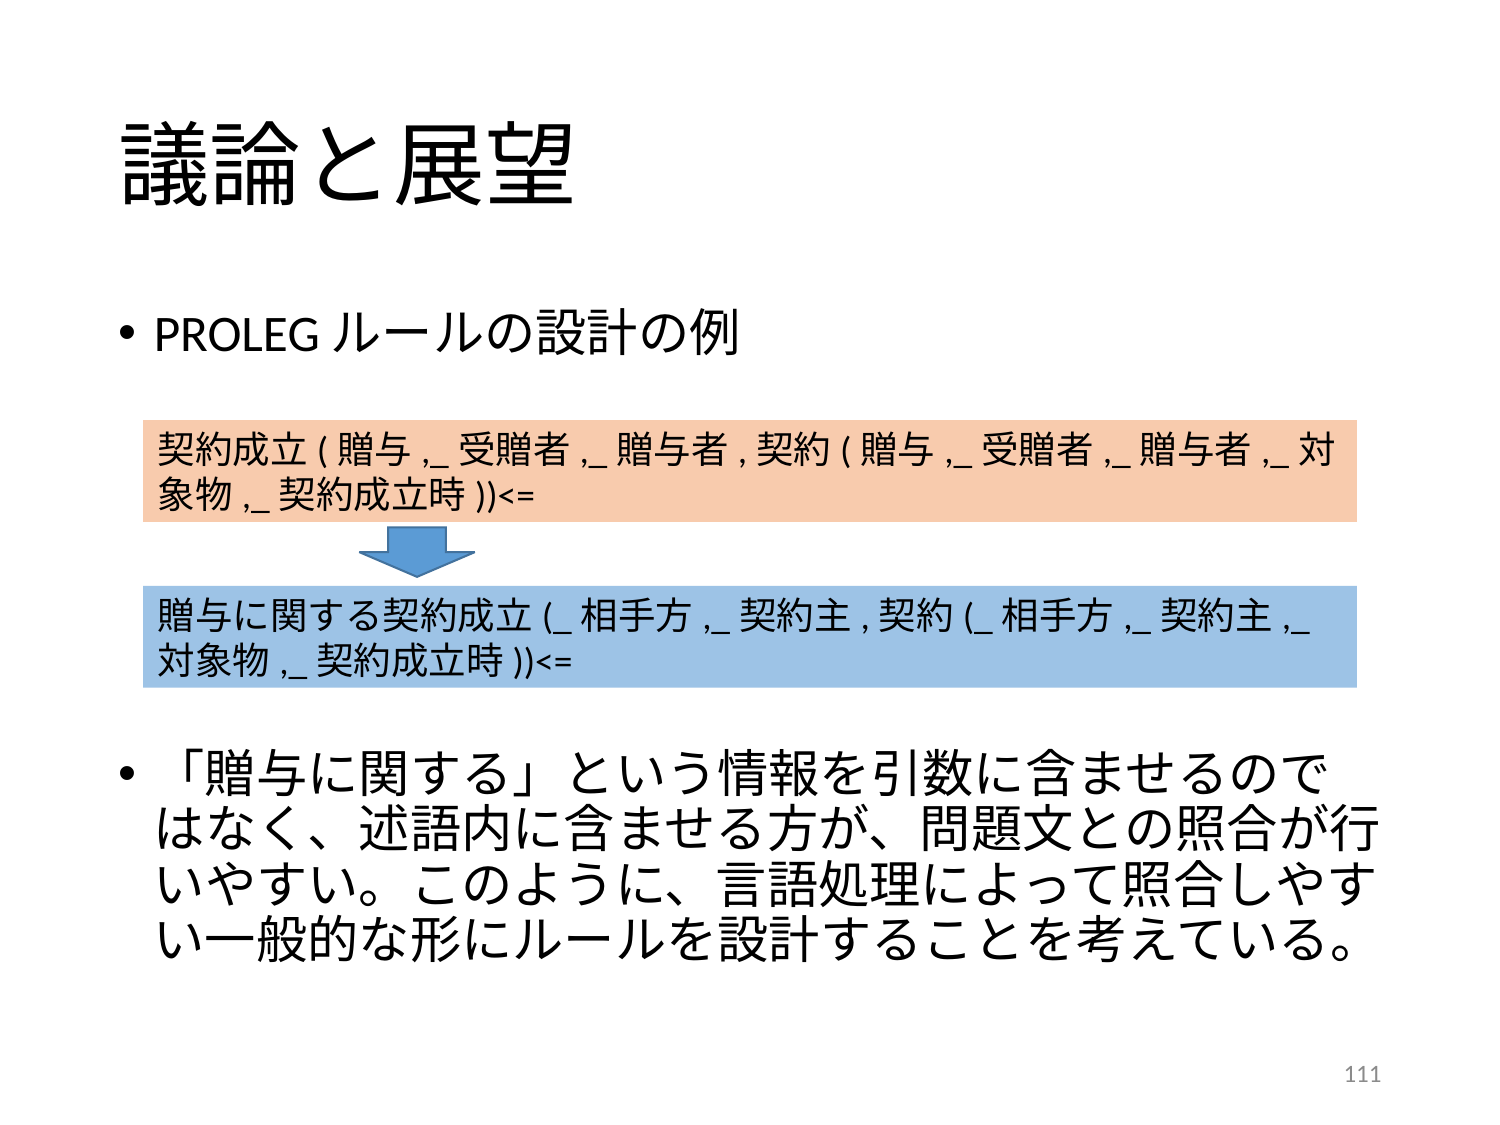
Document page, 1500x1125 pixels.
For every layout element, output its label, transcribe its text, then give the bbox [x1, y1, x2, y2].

text_box [358, 526, 476, 578]
list PROLEGルールの設計の例 「贈与に関する」という情報を引数に含ませるのではなく、述語内に含ませる方が、問題文との照合が行いやすい。このように、言語処理によって照合しやすい一般的な形にルールを設計することを考えている。 [103, 299, 1397, 1014]
text_box 贈与に関する契約成立(_相手方,_契約主,契約(_相手方,_契約主,_対象物,_契約成立時))<= [142, 585, 1358, 689]
slide_number 111 [1059, 1042, 1397, 1103]
text_box 契約成立(贈与,_受贈者,_贈与者,契約(贈与,_受贈者,_贈与者,_対象物,_契約成立時))<= [142, 419, 1358, 523]
title 議論と展望 [103, 59, 1397, 278]
